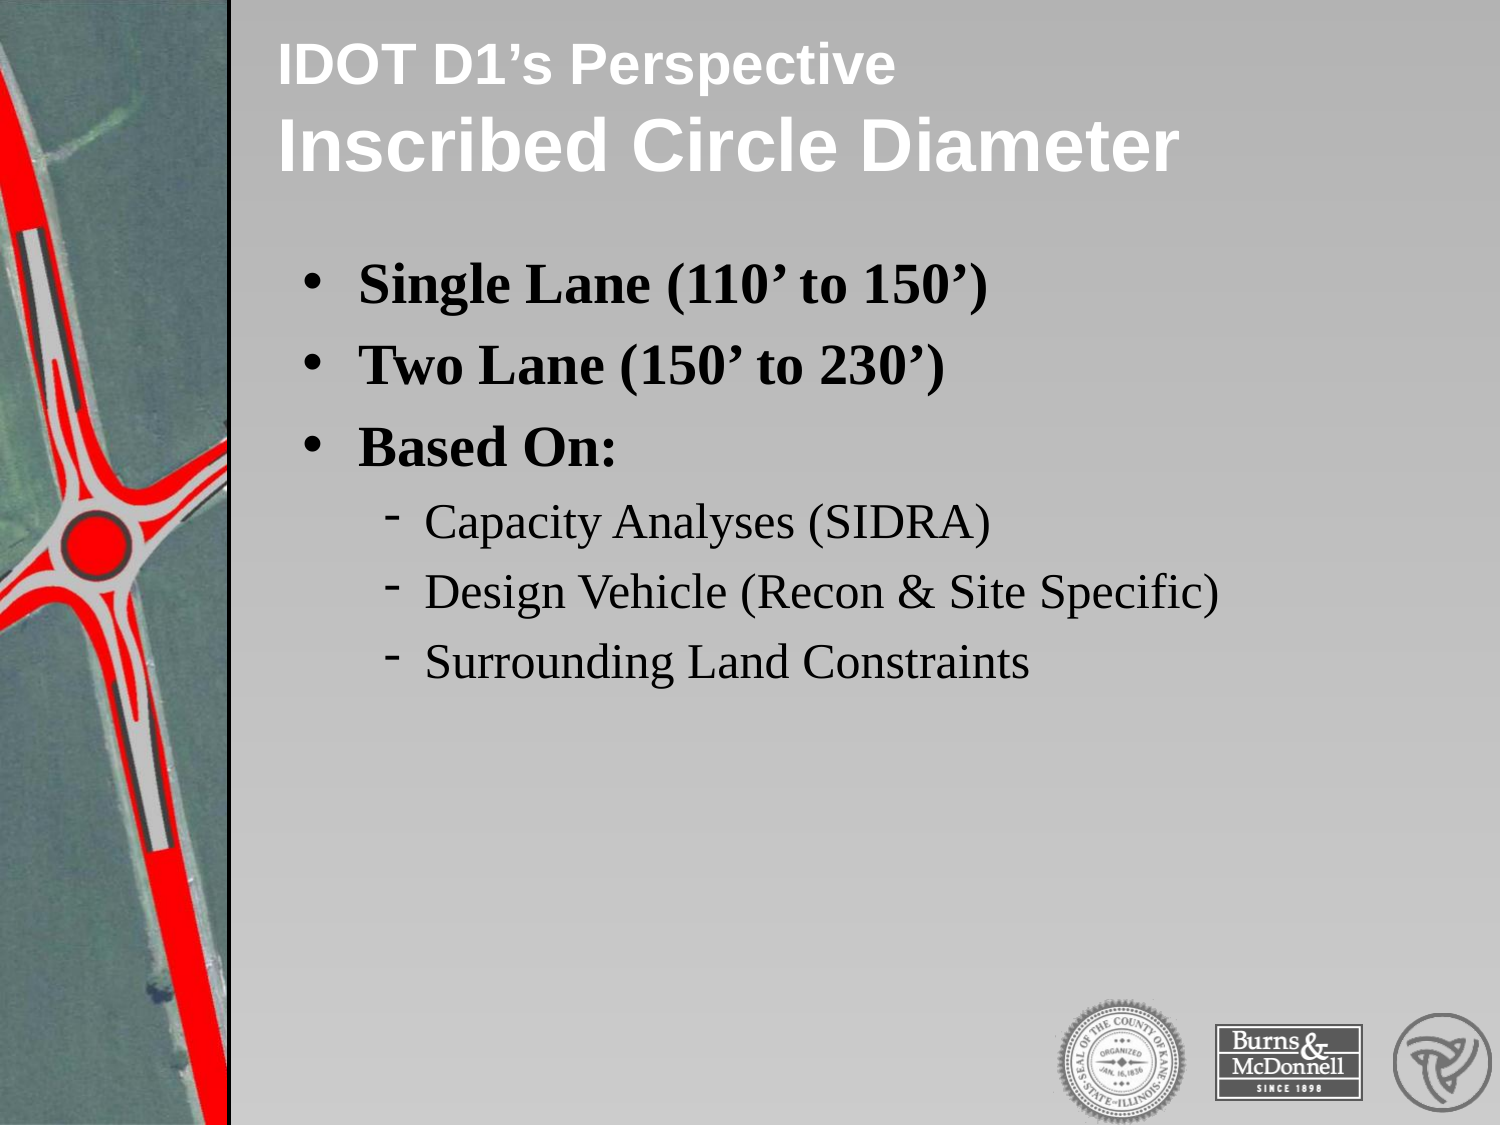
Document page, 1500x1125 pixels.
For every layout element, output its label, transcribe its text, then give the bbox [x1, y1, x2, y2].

title IDOT D1’s Perspective Inscribed Circle Diameter [262, 12, 1488, 200]
list Single Lane (110’ to 150’) Two Lane (150’ to 230’) Based On: Capacity Analyses (SIDRA) Design Vehicle (Recon & Site Specific) Surrounding Land Constraints [287, 237, 1488, 1088]
picture [0, 0, 227, 1125]
